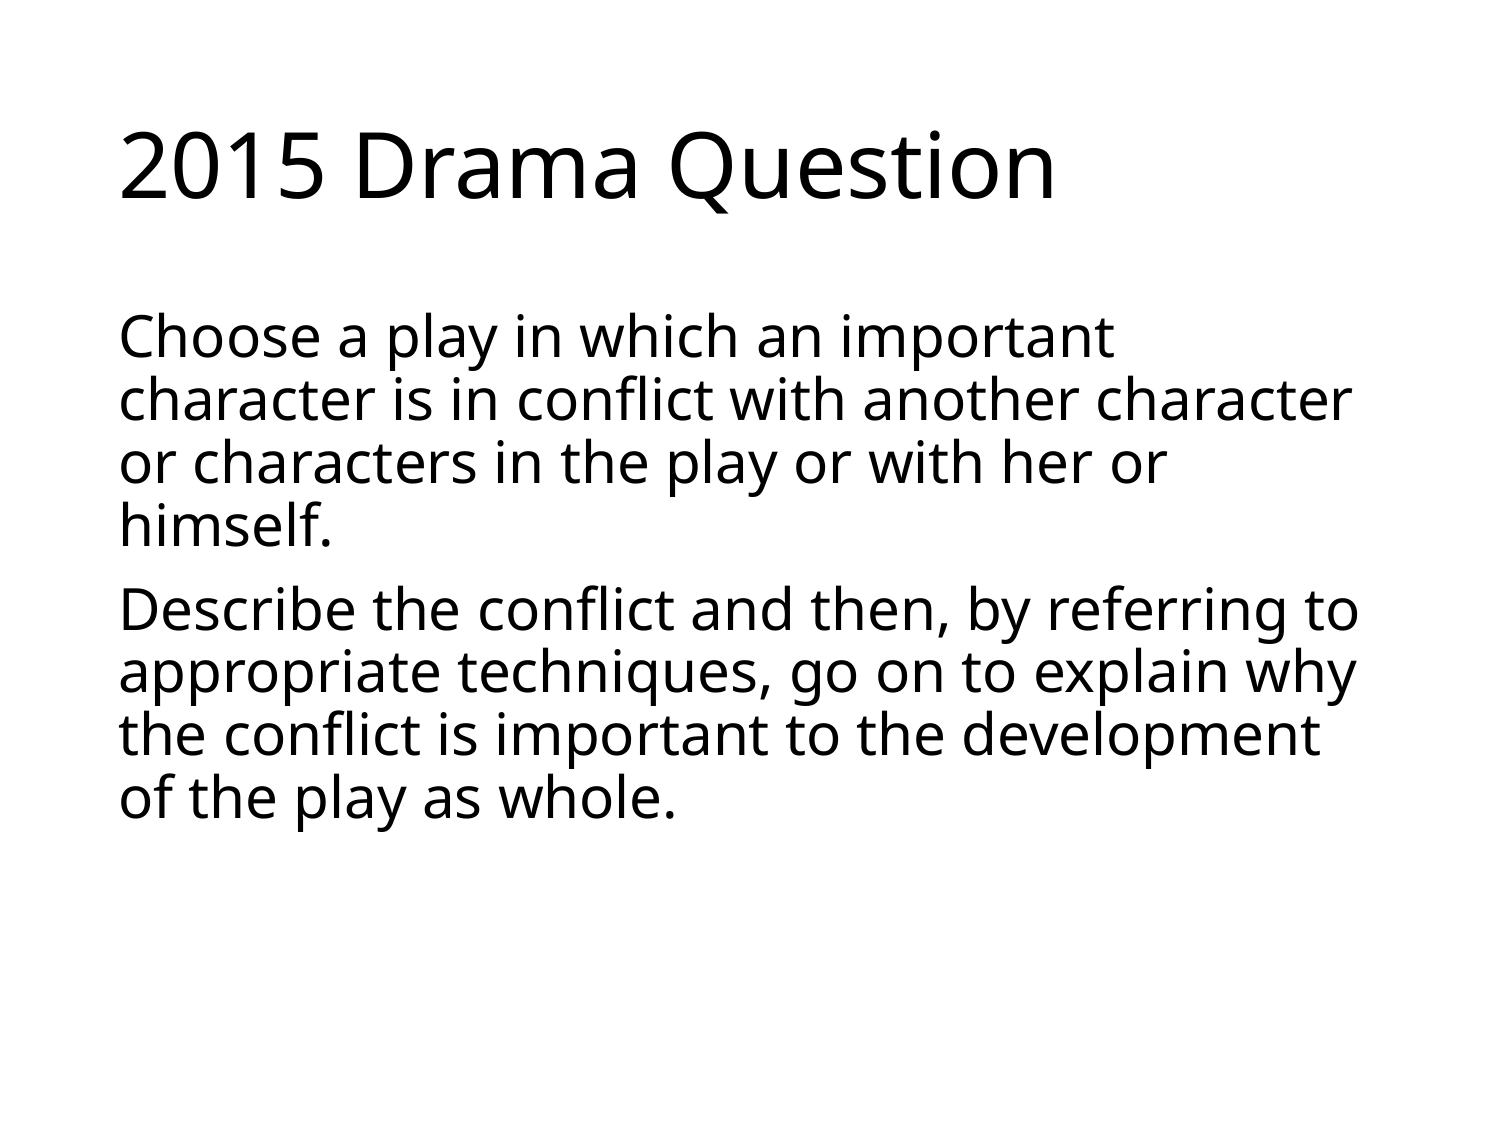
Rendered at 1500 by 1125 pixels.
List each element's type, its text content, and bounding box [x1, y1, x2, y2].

title 2015 Drama Question [103, 59, 1397, 278]
list Choose a play in which an important character is in conflict with another character or characters in the play or with her or himself. Describe the conflict and then, by referring to appropriate techniques, go on to explain why the conflict is important to the development of the play as whole. [103, 299, 1397, 1014]
